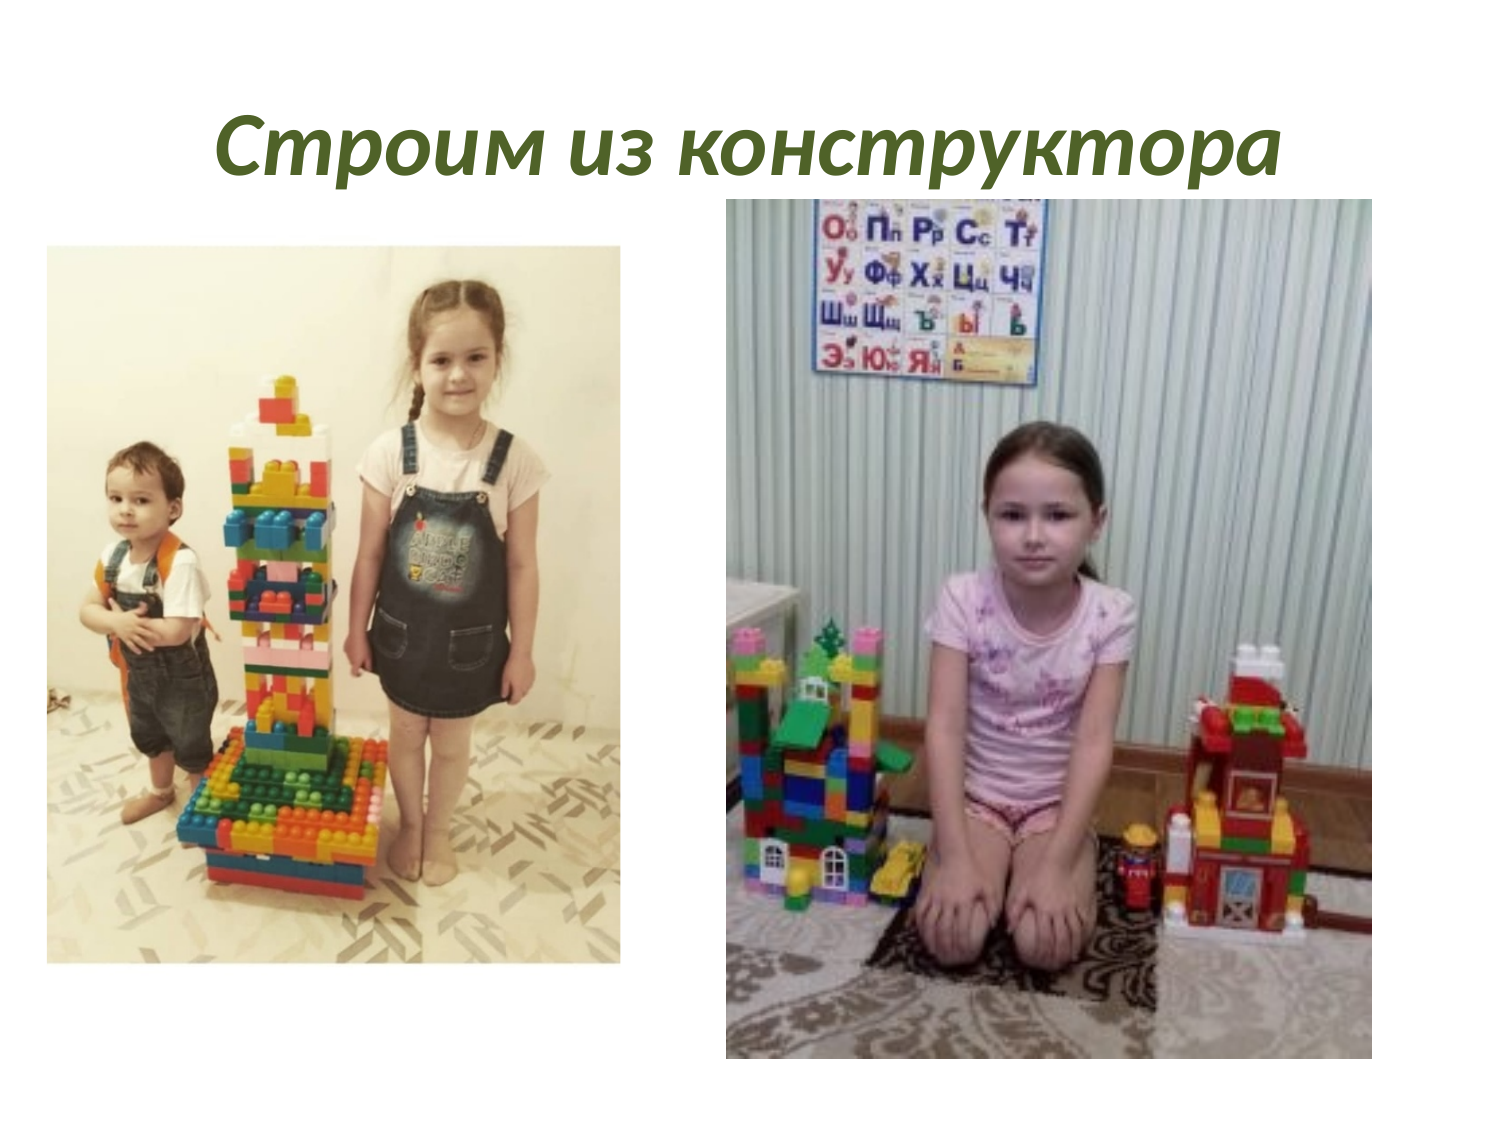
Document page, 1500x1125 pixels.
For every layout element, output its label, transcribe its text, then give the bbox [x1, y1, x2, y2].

title Строим из конструктора [75, 45, 1425, 233]
picture [726, 198, 1372, 1059]
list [46, 234, 621, 977]
